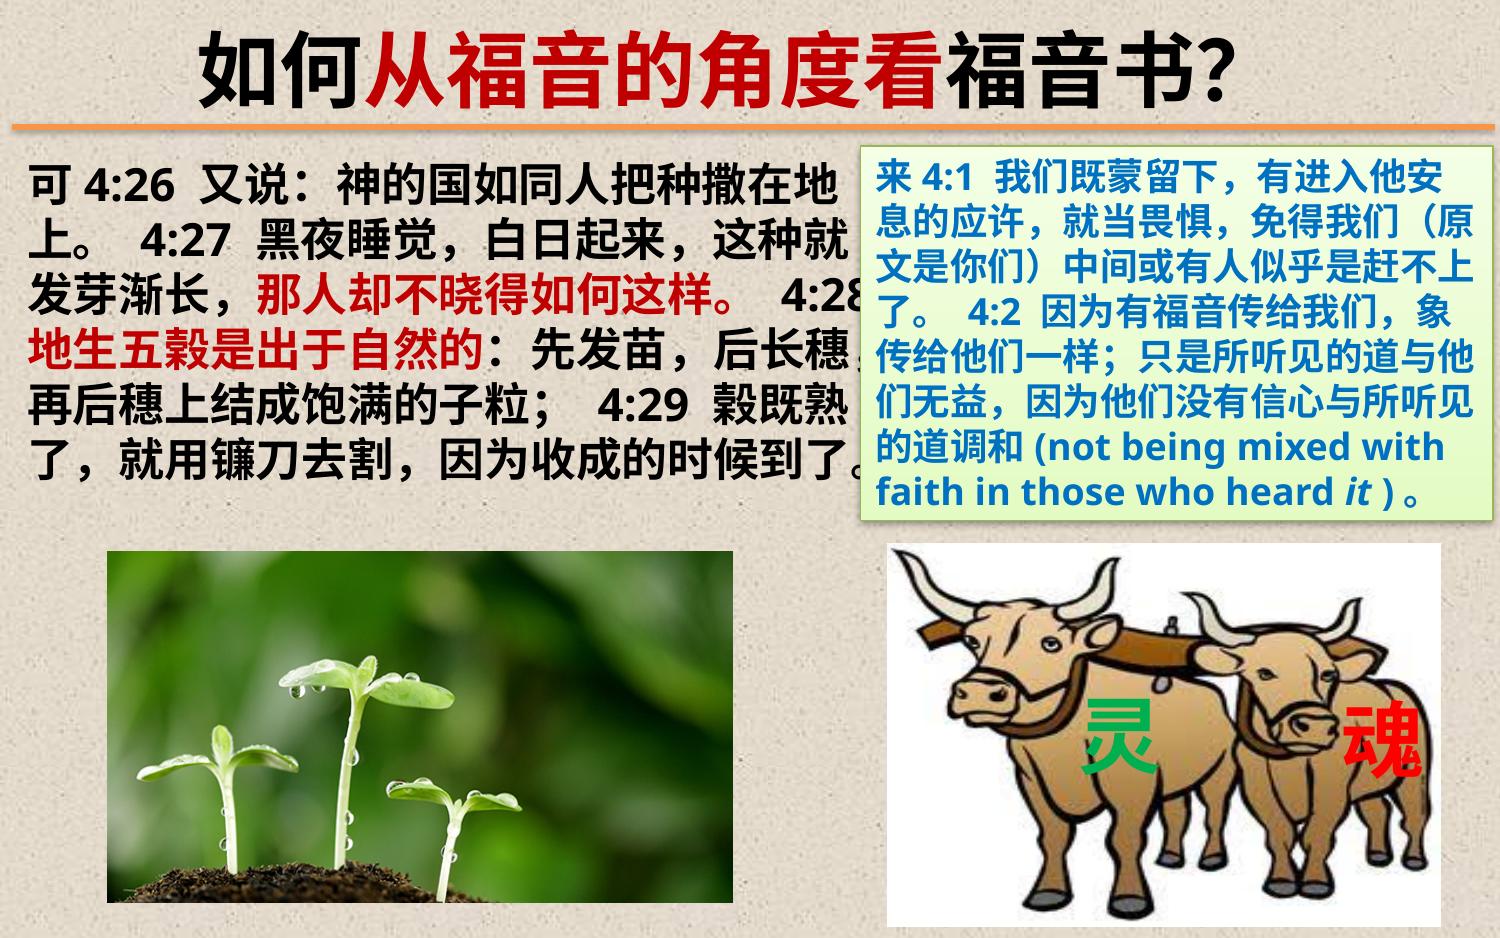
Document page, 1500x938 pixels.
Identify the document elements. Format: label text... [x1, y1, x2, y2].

text_box 如何从福音的角度看福音书？ [181, 10, 1294, 126]
text_box 来4:1 我们既蒙留下，有进入他安息的应许，就当畏惧，免得我们（原文是你们）中间或有人似乎是赶不上了。 4:2 因为有福音传给我们，象传给他们一样；只是所听见的道与他们无益，因为他们没有信心与所听见的道调和(not being mixed with faith in those who heard it )。 [860, 145, 1494, 521]
picture [0, 0, 1500, 938]
text_box 可4:26 又说：神的国如同人把种撒在地上。 4:27 黑夜睡觉，白日起来，这种就发芽渐长，那人却不晓得如何这样。 4:28 地生五榖是出于自然的：先发苗，后长穗，再后穗上结成饱满的子粒； 4:29 榖既熟了，就用镰刀去割，因为收成的时候到了。 [12, 148, 856, 493]
